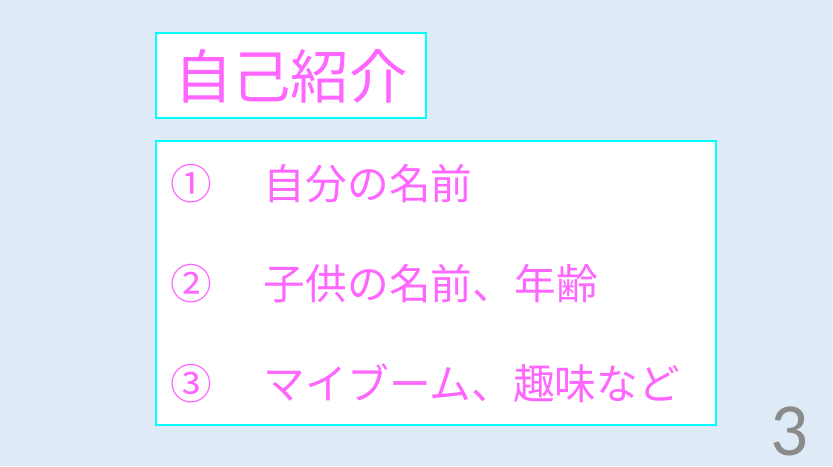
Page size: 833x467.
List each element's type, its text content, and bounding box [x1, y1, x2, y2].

slide_number 3 [755, 395, 820, 456]
text_box 自己紹介 [155, 32, 427, 119]
text_box ① 自分の名前 ② 子供の名前、年齢 ③ マイブーム、趣味など [155, 140, 717, 426]
